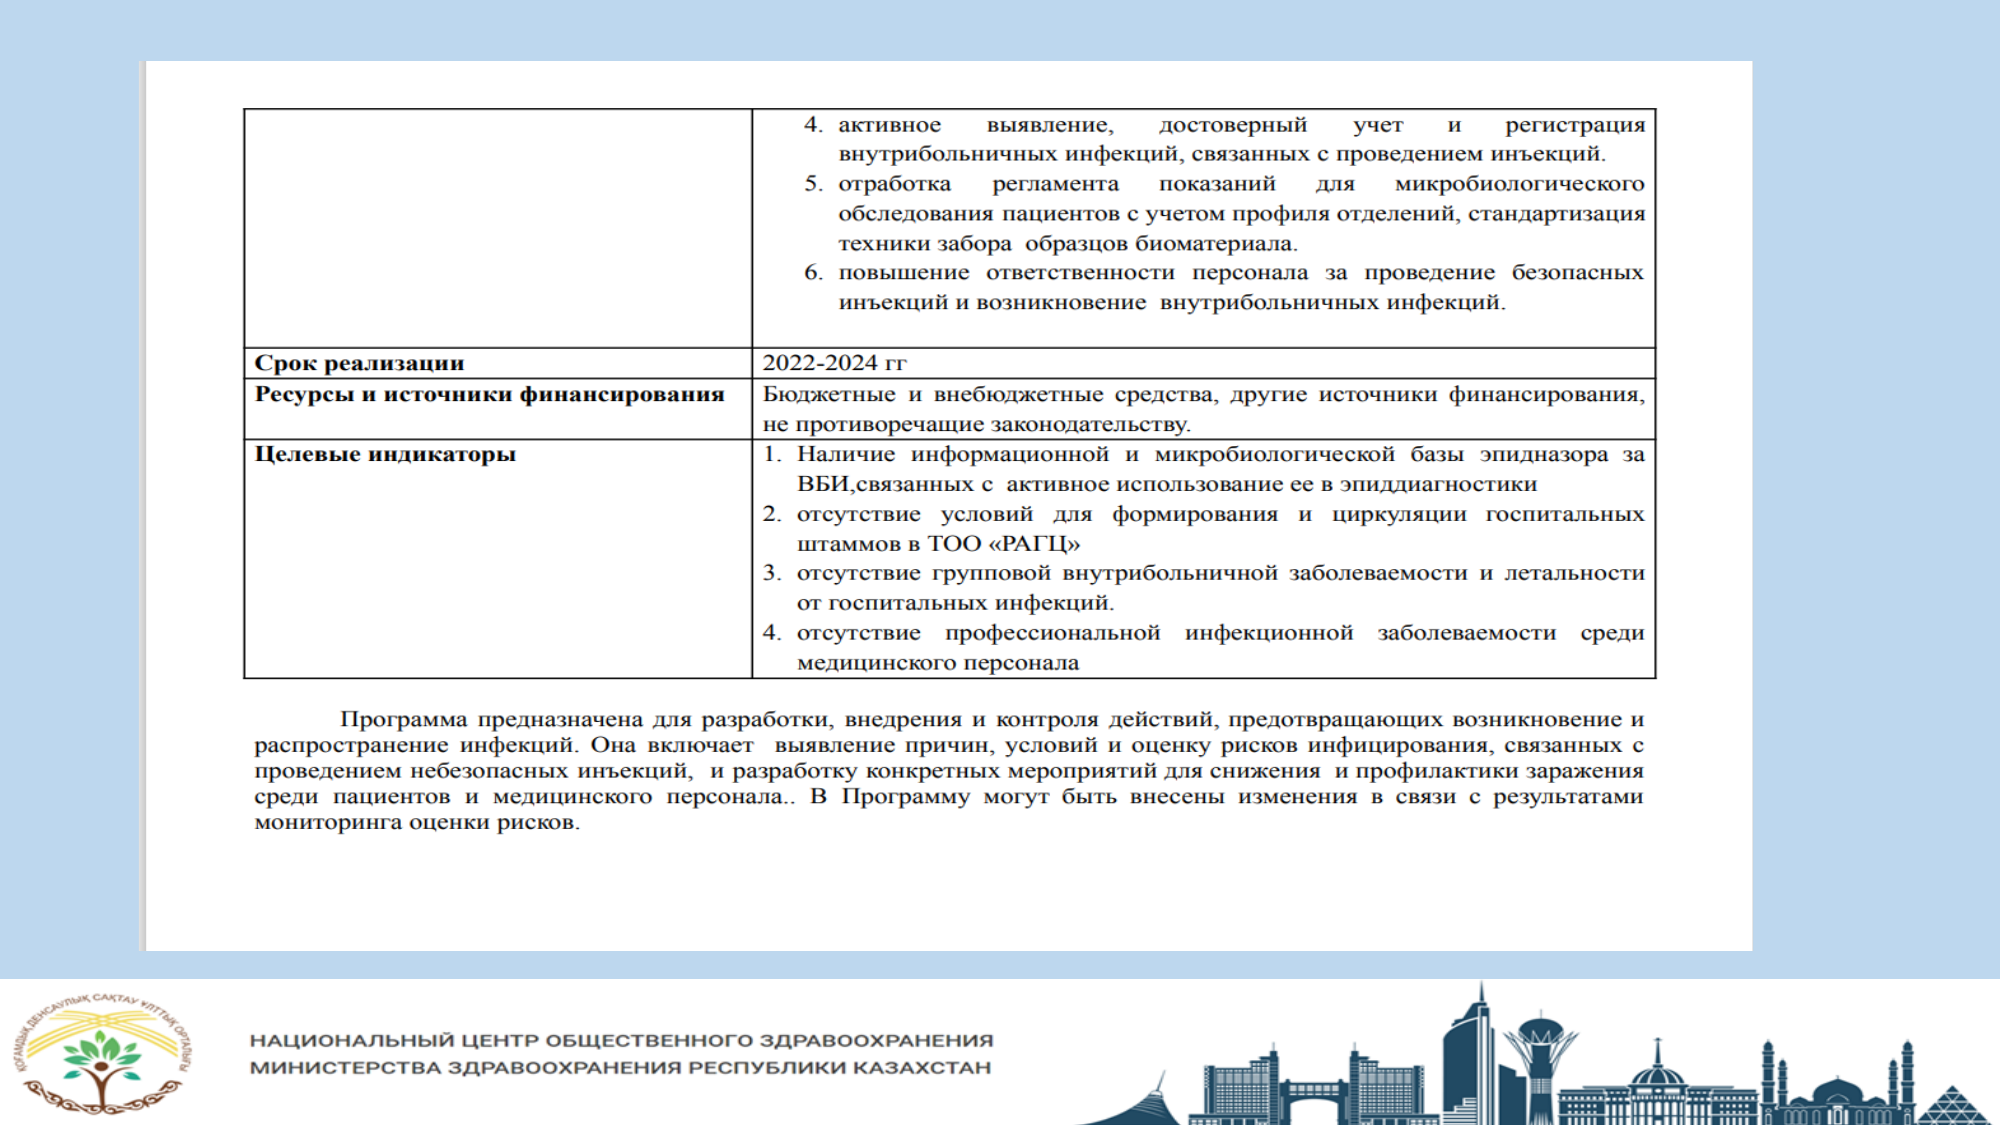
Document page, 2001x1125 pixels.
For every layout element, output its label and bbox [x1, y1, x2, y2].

picture [138, 61, 1754, 951]
picture [0, 979, 2000, 1125]
